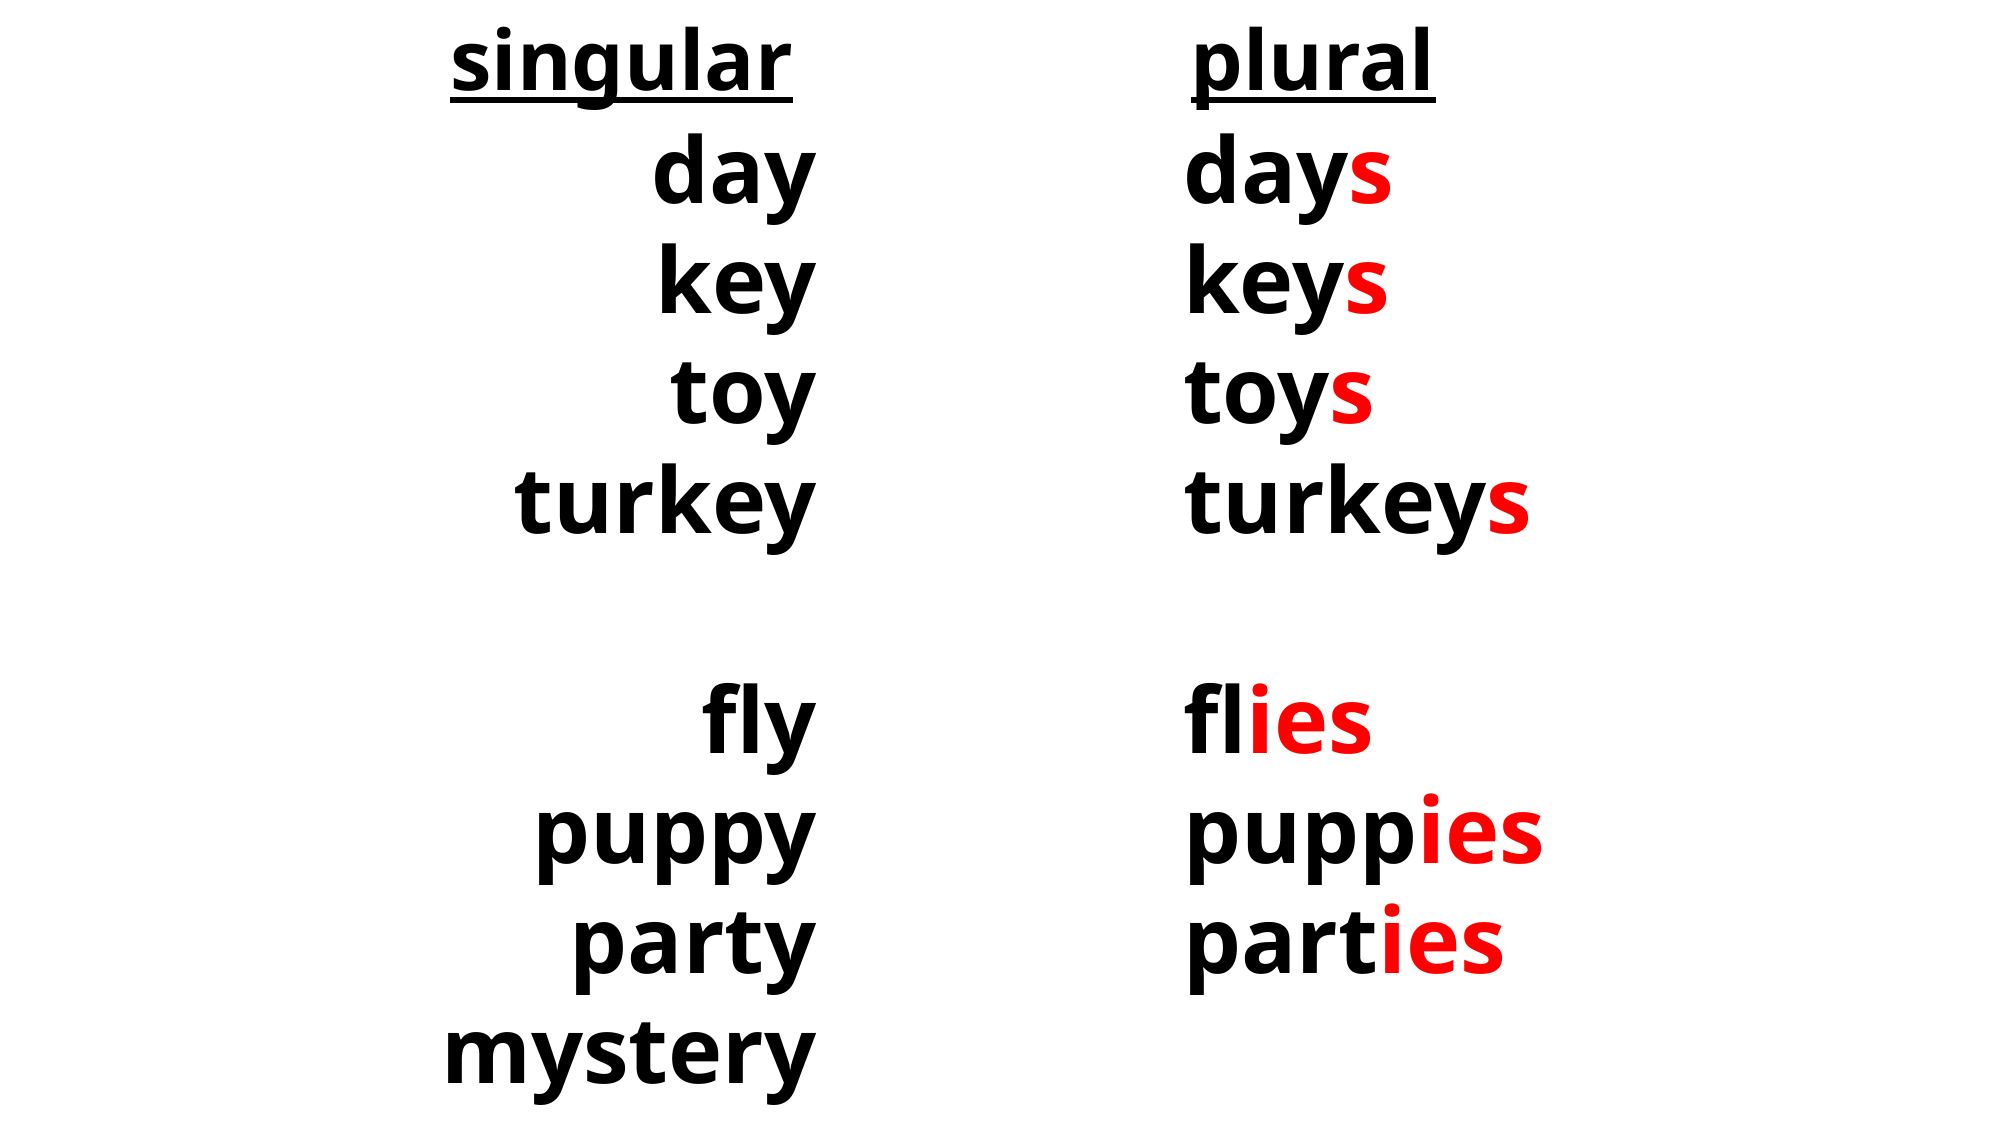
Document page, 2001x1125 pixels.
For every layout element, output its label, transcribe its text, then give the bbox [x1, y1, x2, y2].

text_box day key toy turkey fly puppy party mystery [135, 104, 832, 1125]
text_box days keys toys turkeys flies puppies parties [1168, 104, 1759, 1109]
text_box singular plural [425, 0, 1575, 115]
